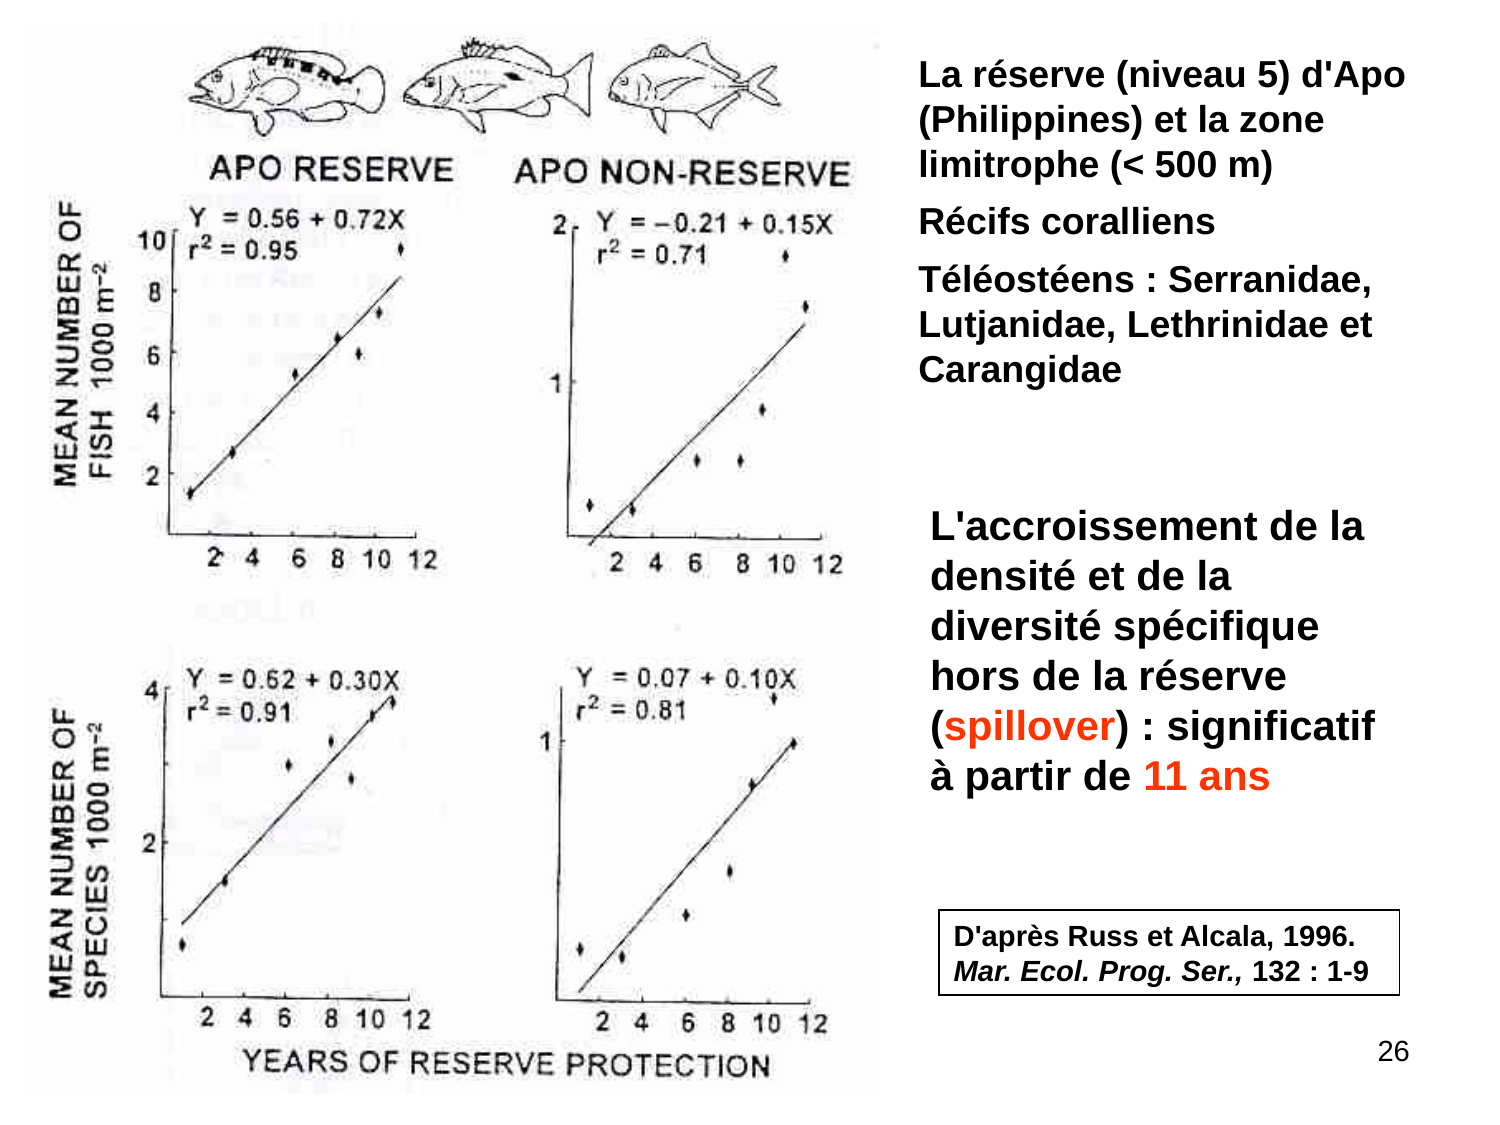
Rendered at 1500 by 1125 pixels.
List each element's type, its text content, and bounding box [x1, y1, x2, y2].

slide_number 26 [1074, 1024, 1426, 1103]
text_box La réserve (niveau 5) d'Apo (Philippines) et la zone limitrophe (< 500 m) Récifs coralliens Téléostéens : Serranidae, Lutjanidae, Lethrinidae et Carangidae [903, 42, 1436, 398]
picture [23, 23, 880, 1095]
text_box D'après Russ et Alcala, 1996. Mar. Ecol. Prog. Ser., 132 : 1-9 [939, 910, 1400, 995]
text_box L'accroissement de la densité et de la diversité spécifique hors de la réserve (spillover) : significatif à partir de 11 ans [915, 491, 1400, 807]
